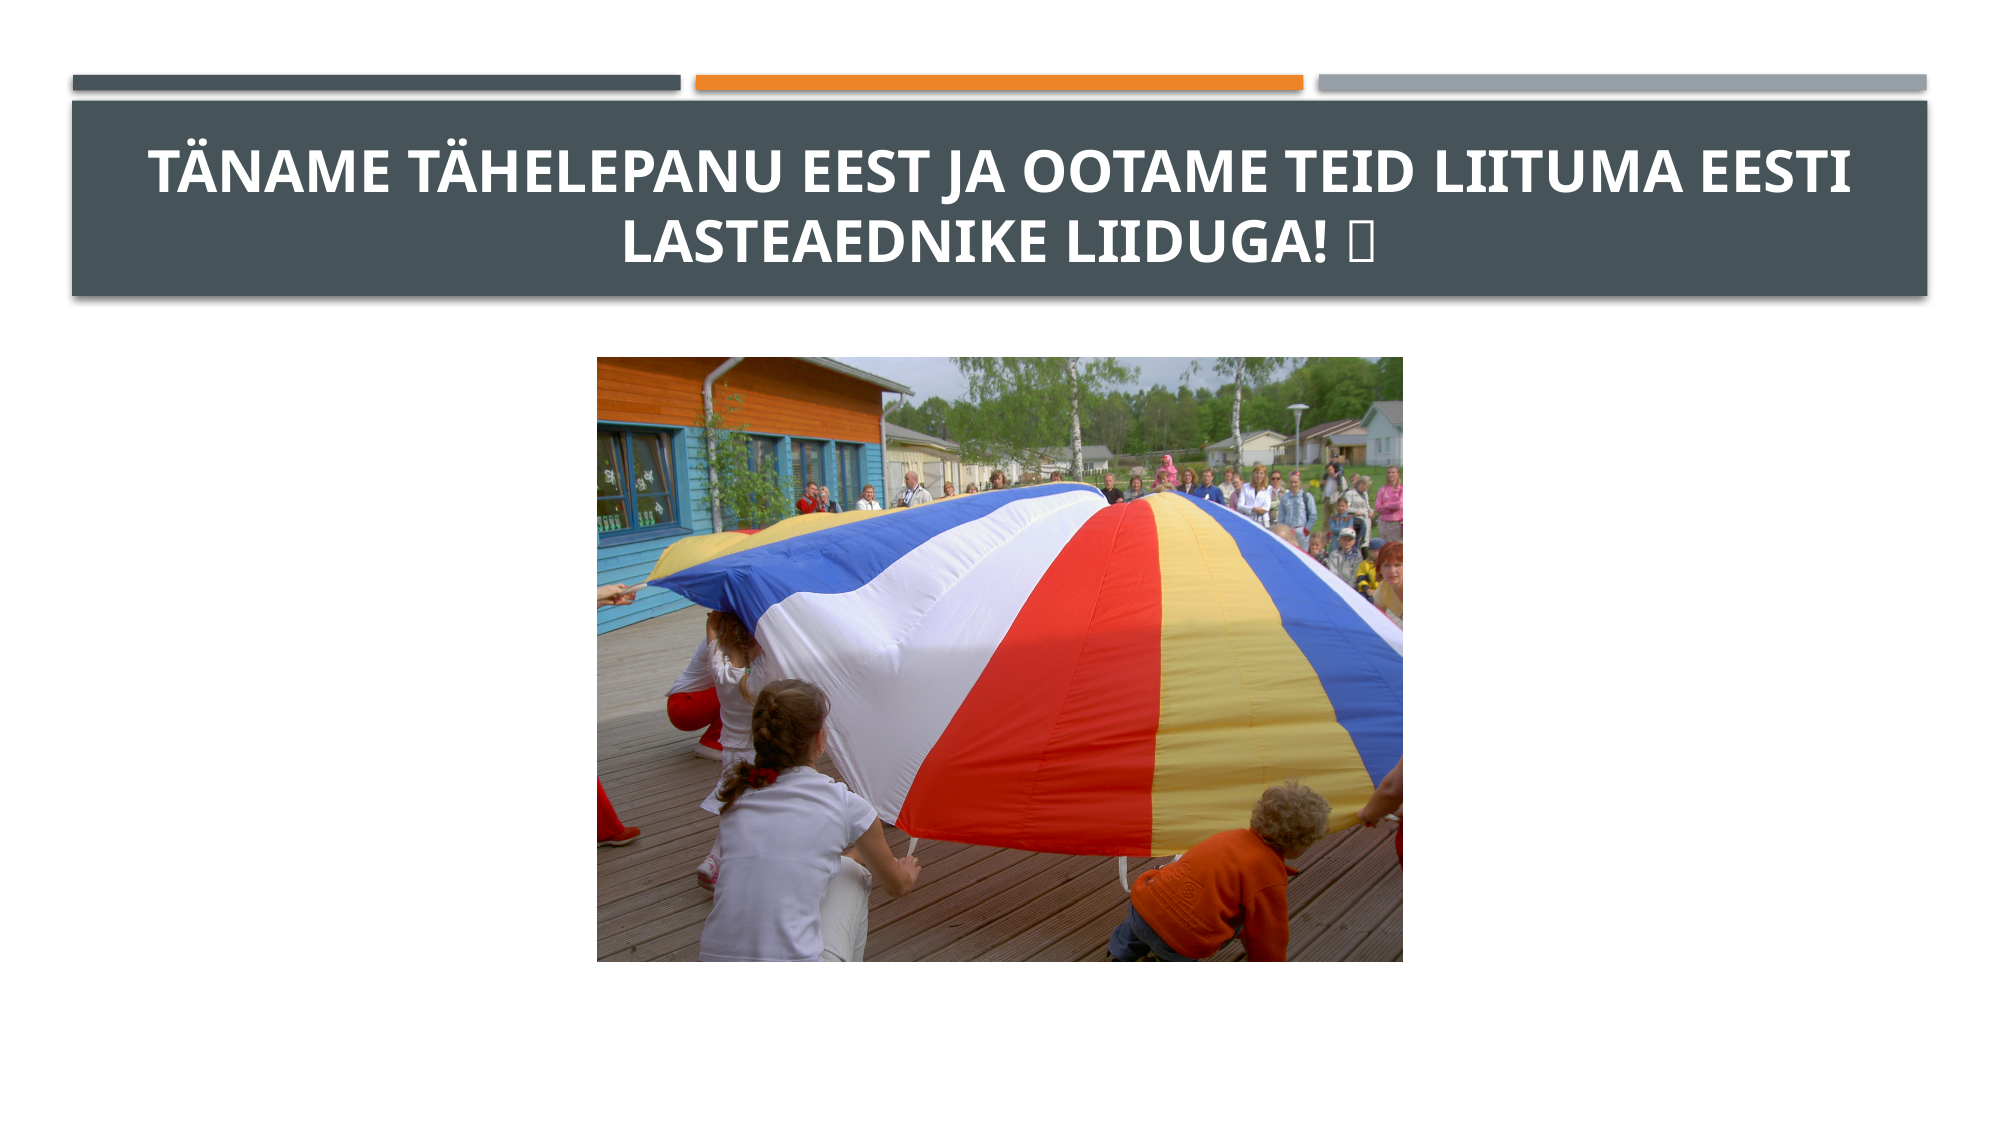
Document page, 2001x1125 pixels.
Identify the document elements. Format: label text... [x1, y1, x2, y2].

title TÄNAME TÄHELEPANU EEST JA OOTAME TEID LIITUMA EESTI LASTEAEDNIKE LIIDUGA!  [95, 115, 1905, 282]
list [597, 357, 1403, 962]
